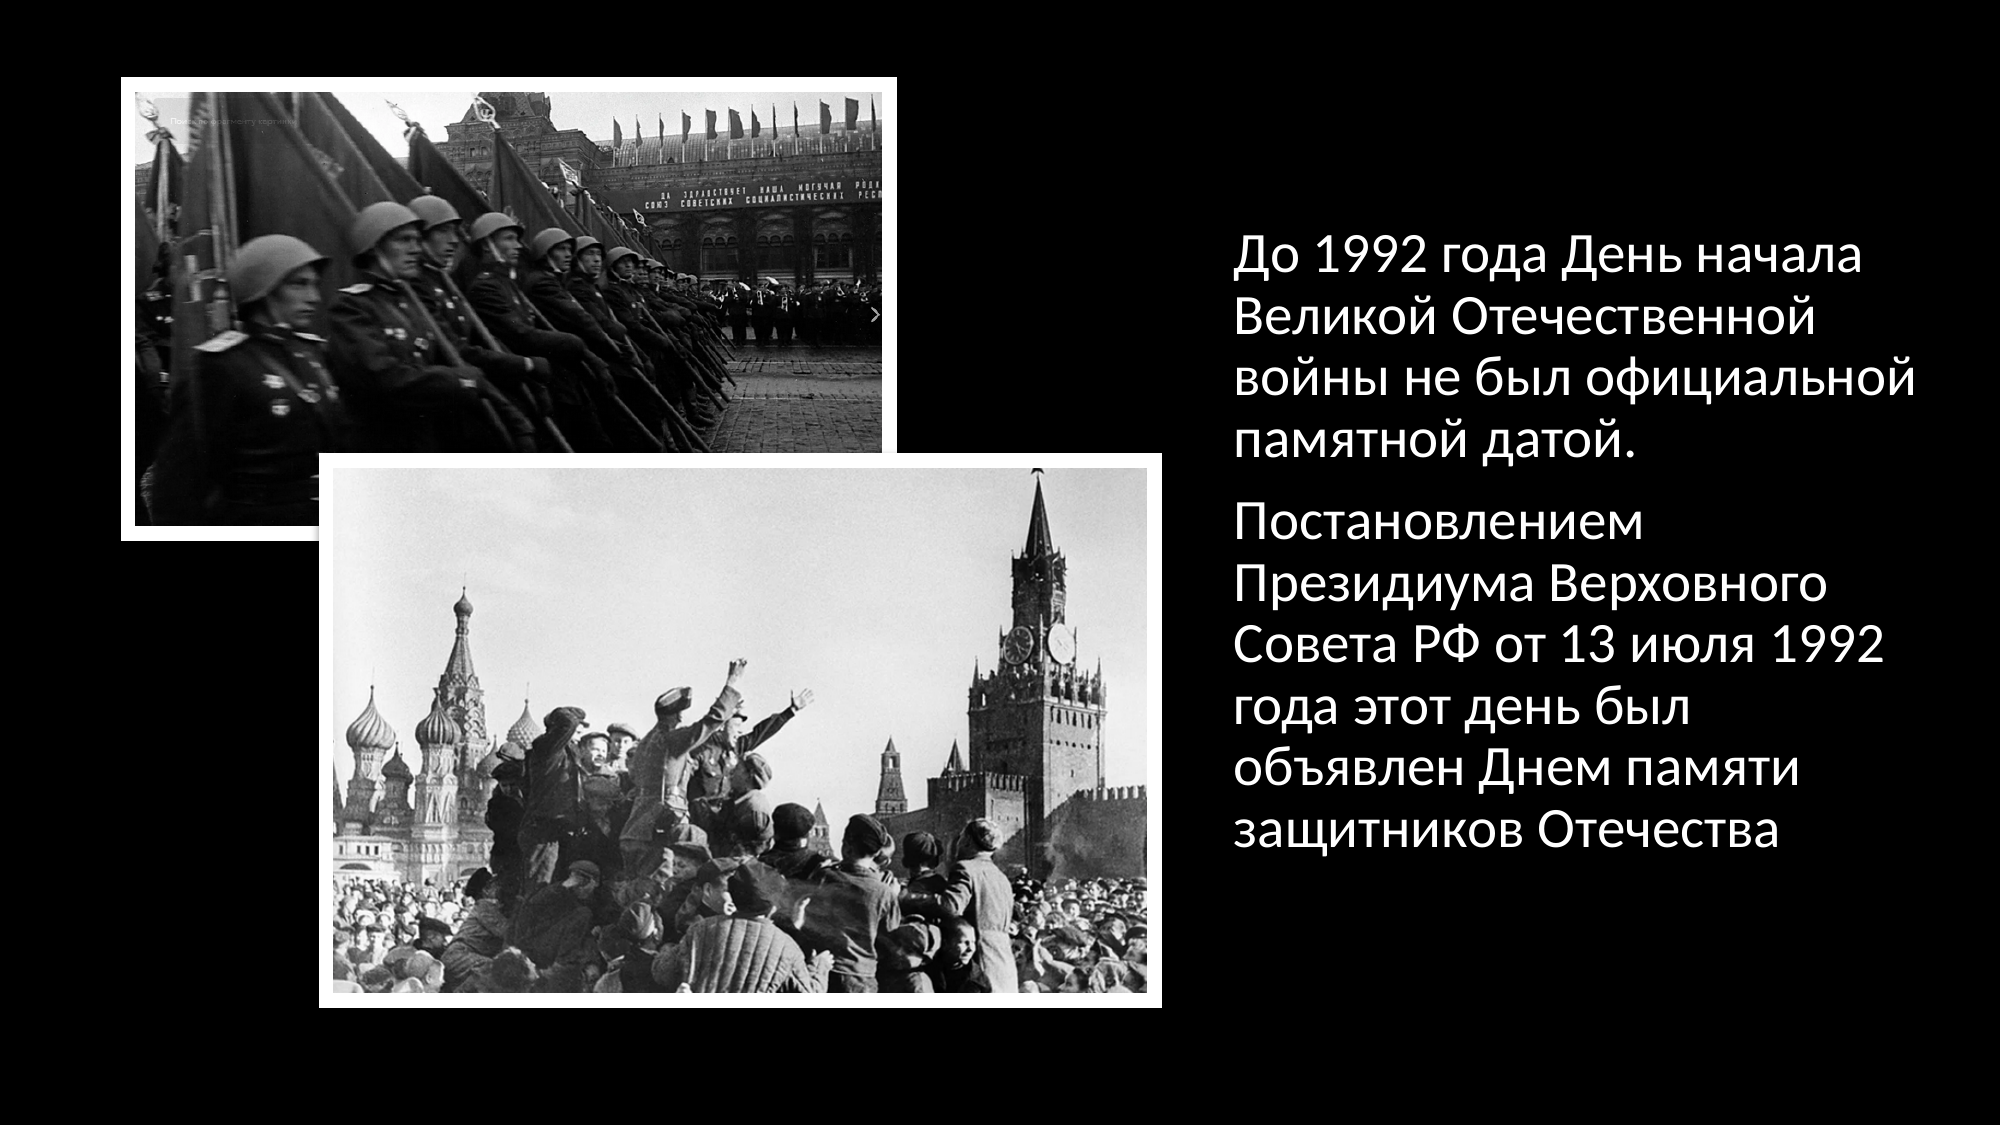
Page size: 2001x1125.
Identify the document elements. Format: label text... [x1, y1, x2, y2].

picture [135, 91, 1147, 994]
list До 1992 года День начала Великой Отечественной войны не был официальной памятной датой. Постановлением Президиума Верховного Совета РФ от 13 июля 1992 года этот день был объявлен Днем памяти защитников Отечества [1218, 215, 1942, 930]
